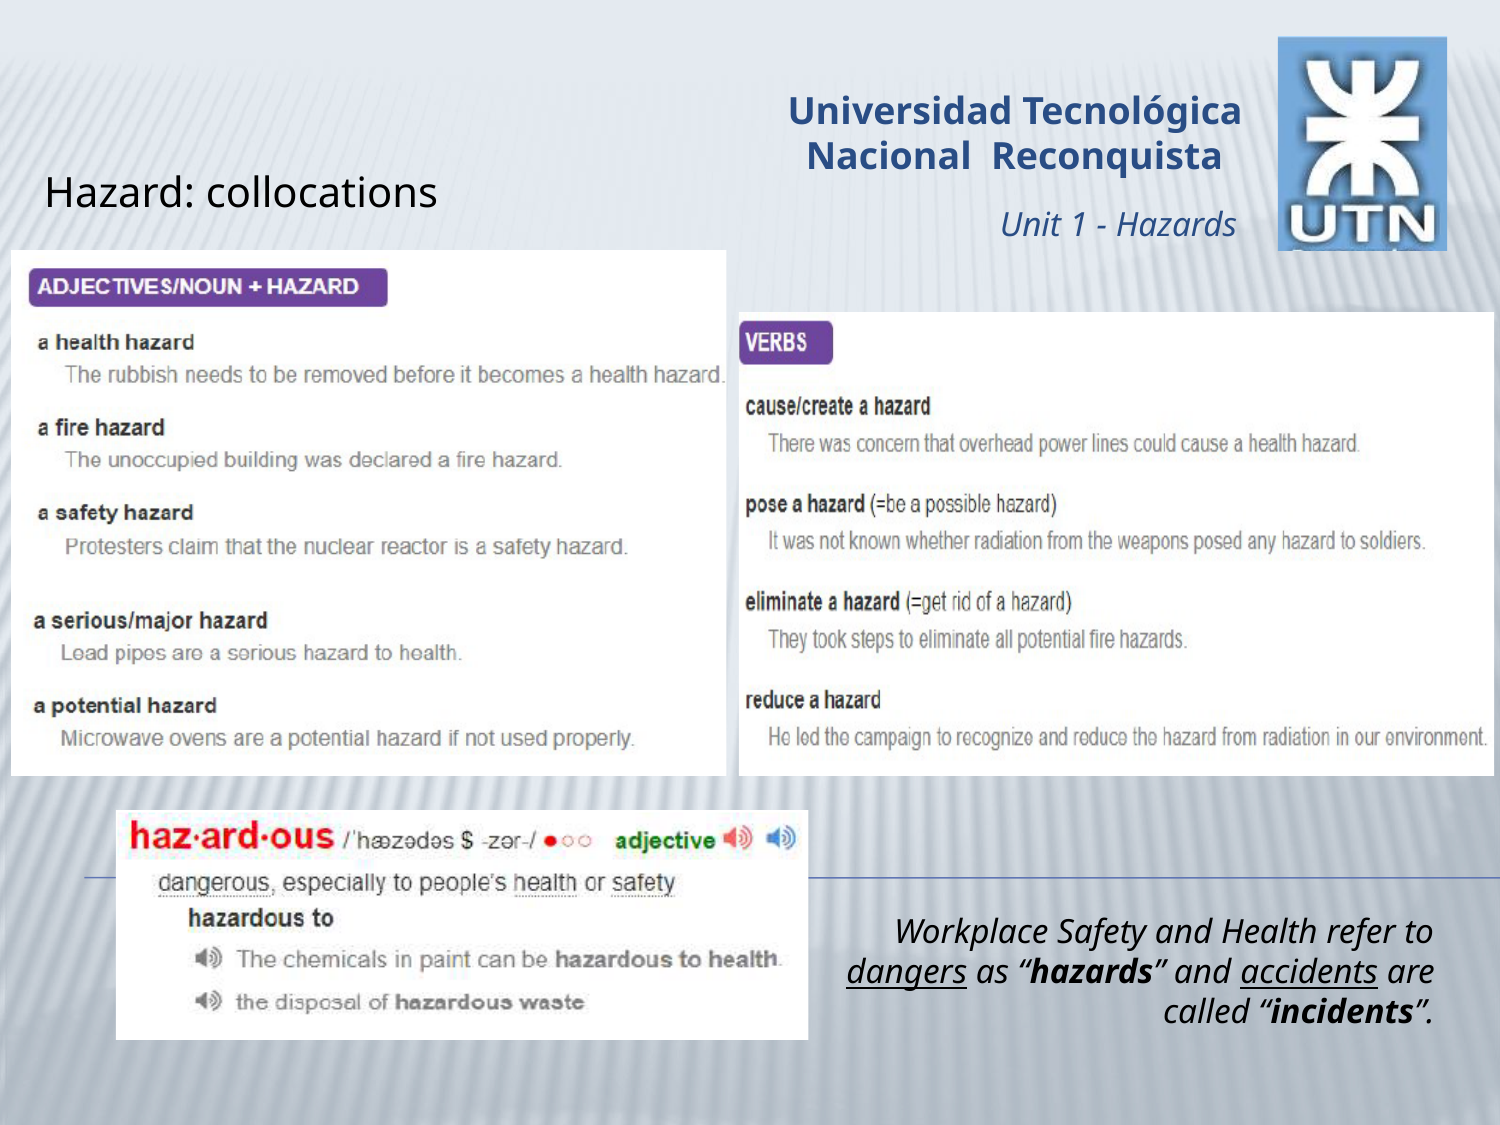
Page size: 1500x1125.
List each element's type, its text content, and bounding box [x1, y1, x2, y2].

text_box Workplace Safety and Health refer to dangers as “hazards” and accidents are called “incidents”. [819, 903, 1450, 1038]
subtitle Universidad Tecnológica Nacional Reconquista [702, 65, 1258, 185]
picture [738, 312, 1495, 776]
text_box Unit 1 - Hazards [974, 191, 1252, 251]
picture [10, 250, 727, 776]
picture [115, 810, 809, 1041]
picture [1277, 35, 1448, 252]
text_box Hazard: collocations [29, 158, 538, 224]
